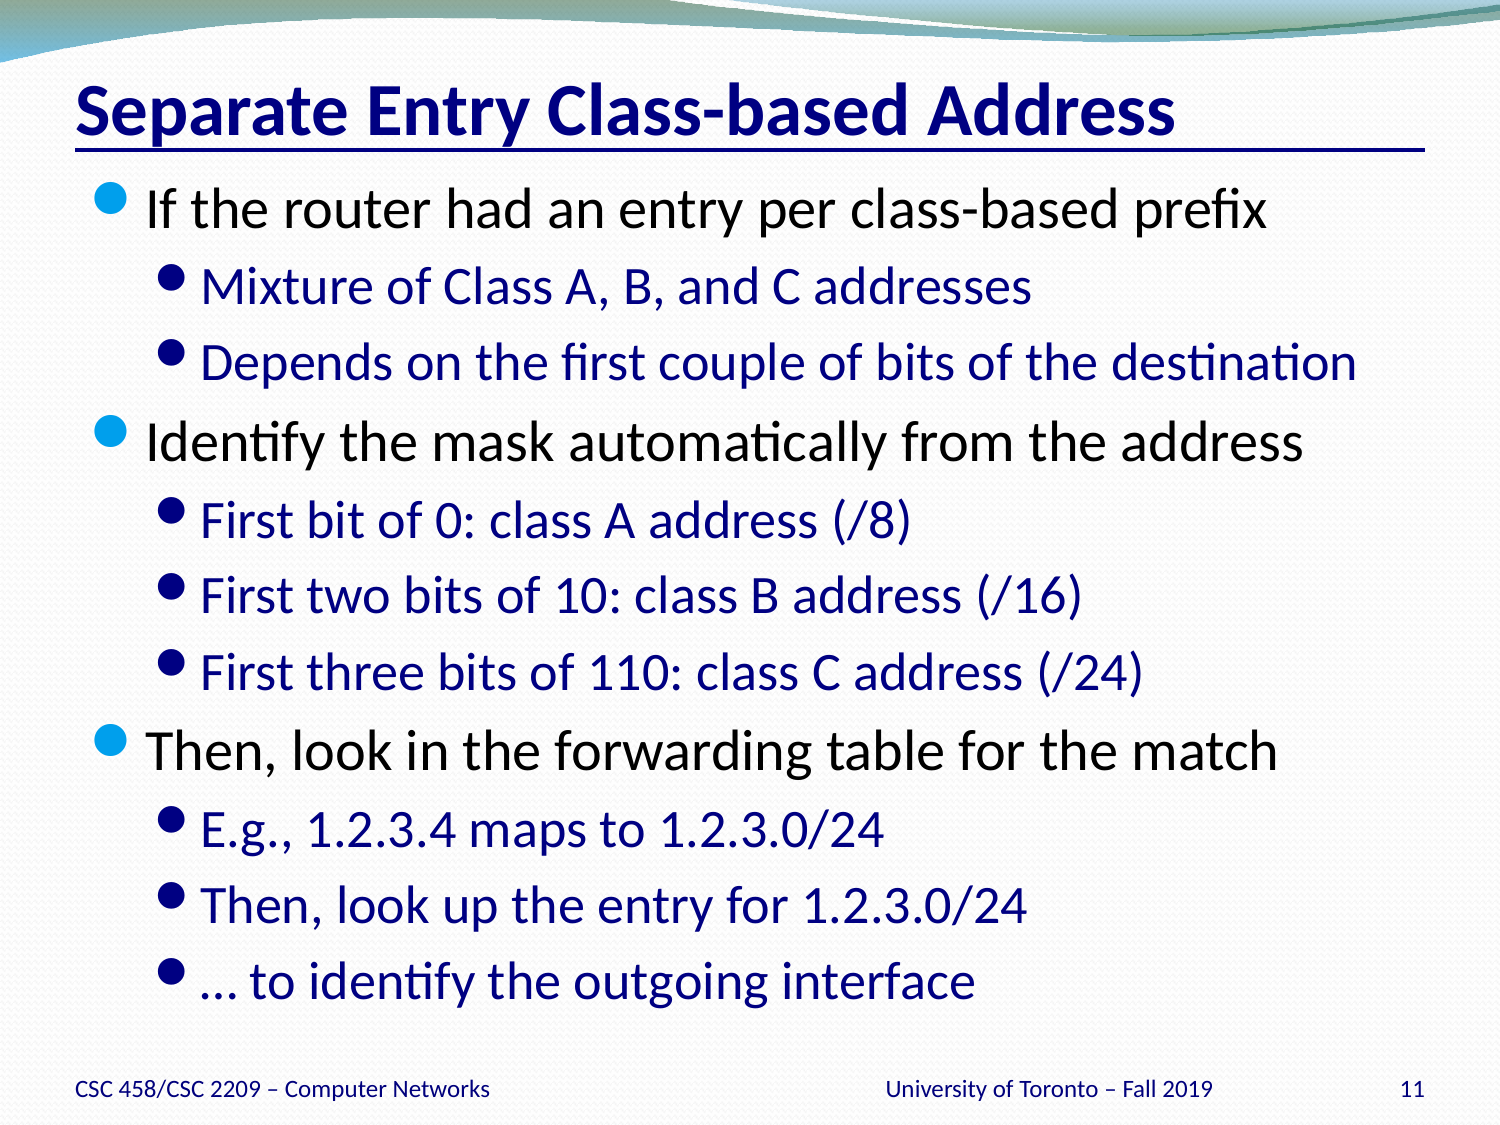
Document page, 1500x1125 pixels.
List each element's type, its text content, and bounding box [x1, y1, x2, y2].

slide_number CSC 458/CSC 2209 – Computer Networks [75, 1042, 800, 1103]
title Separate Entry Class-based Address [75, 50, 1425, 150]
slide_number 11 [1299, 1042, 1425, 1103]
list If the router had an entry per class-based prefix Mixture of Class A, B, and C addresses Depends on the first couple of bits of the destination Identify the mask automatically from the address First bit of 0: class A address (/8) First two bits of 10: class B address (/16) First three bits of 110: class C address (/24) Then, look in the forwarding table for the match E.g., 1.2.3.4 maps to 1.2.3.0/24 Then, look up the entry for 1.2.3.0/24 … to identify the outgoing interface [75, 162, 1425, 1038]
footer University of Toronto – Fall 2019 [812, 1042, 1288, 1103]
